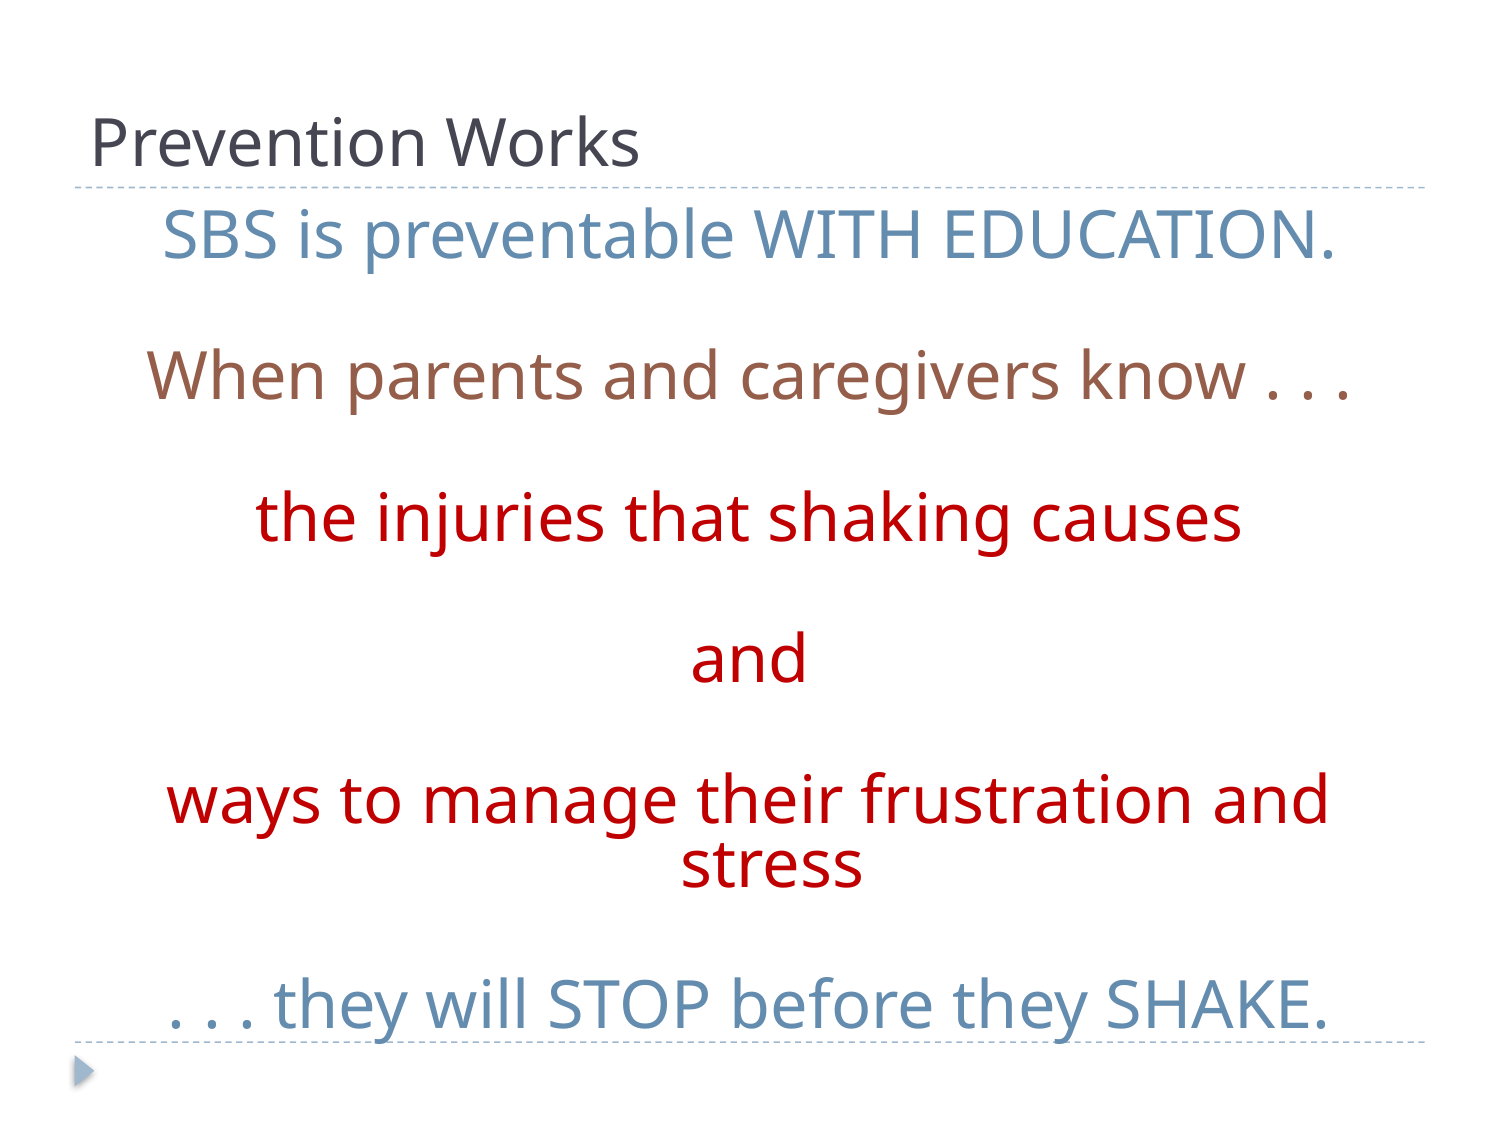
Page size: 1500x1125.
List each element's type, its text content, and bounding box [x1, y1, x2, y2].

title Prevention Works [75, 24, 1425, 188]
list SBS is preventable WITH EDUCATION. When parents and caregivers know . . . the injuries that shaking causes and ways to manage their frustration and stress . . . they will STOP before they SHAKE. [75, 200, 1425, 1010]
